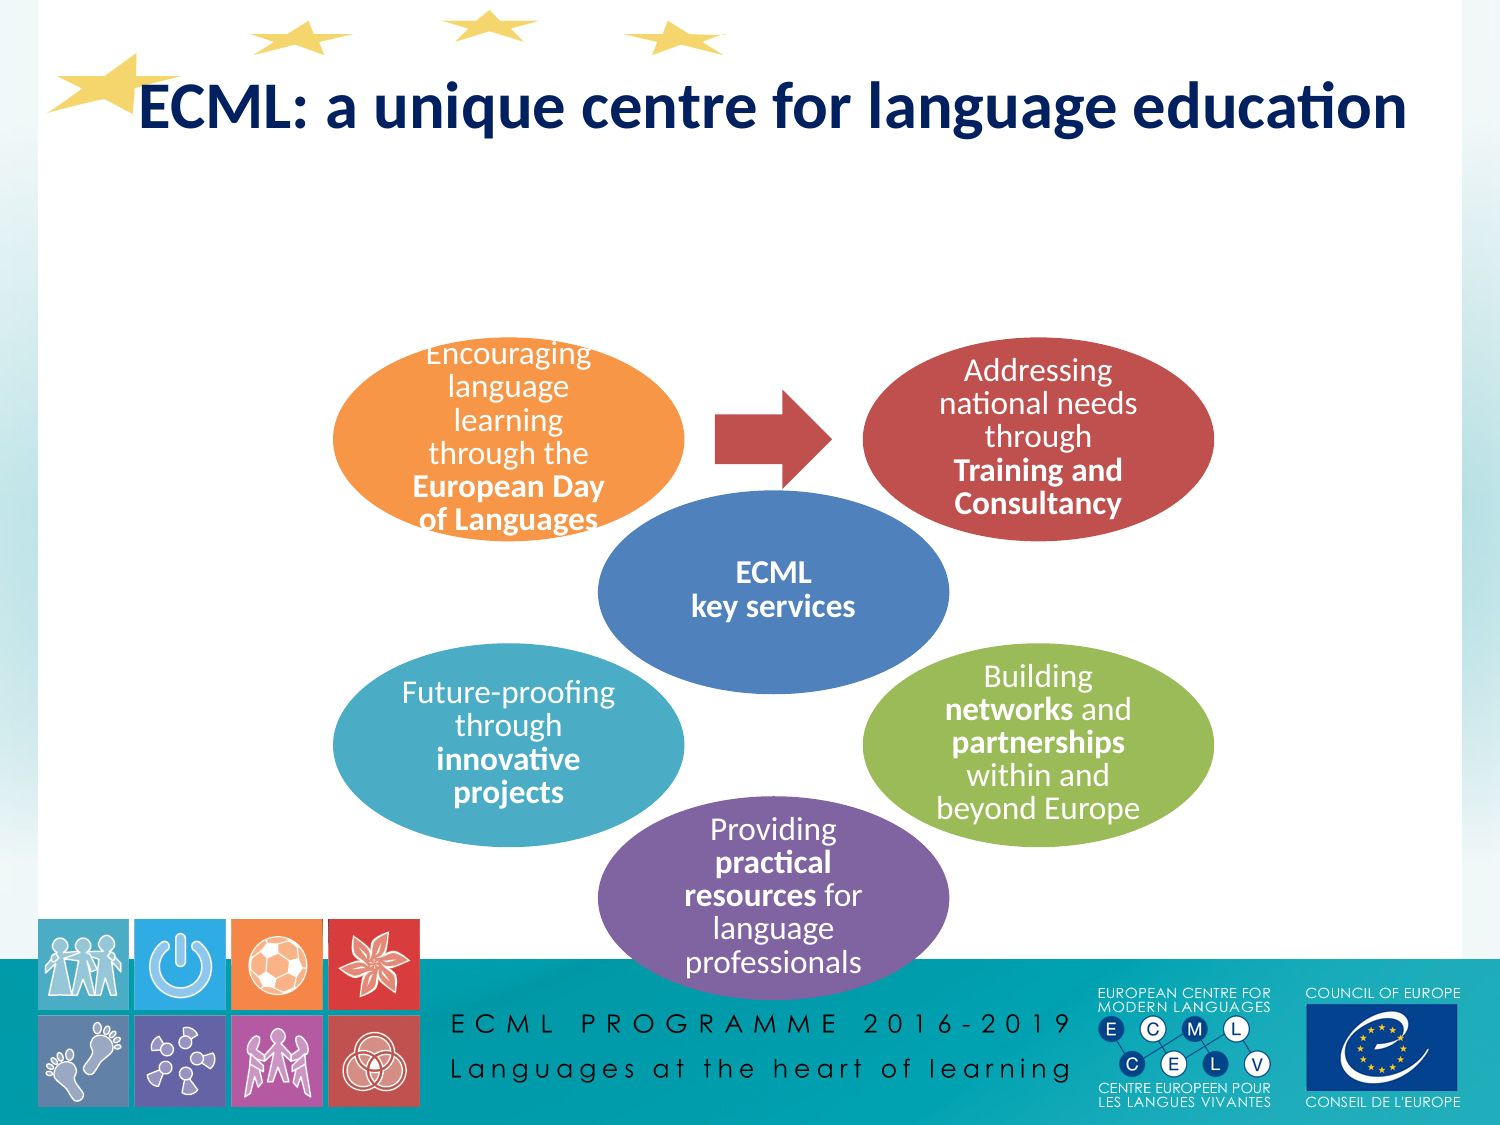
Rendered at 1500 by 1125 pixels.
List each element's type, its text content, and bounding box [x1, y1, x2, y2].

text_box ECML: a unique centre for language education [88, 54, 1459, 182]
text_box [70, 184, 1477, 1001]
picture [0, 0, 1500, 1125]
